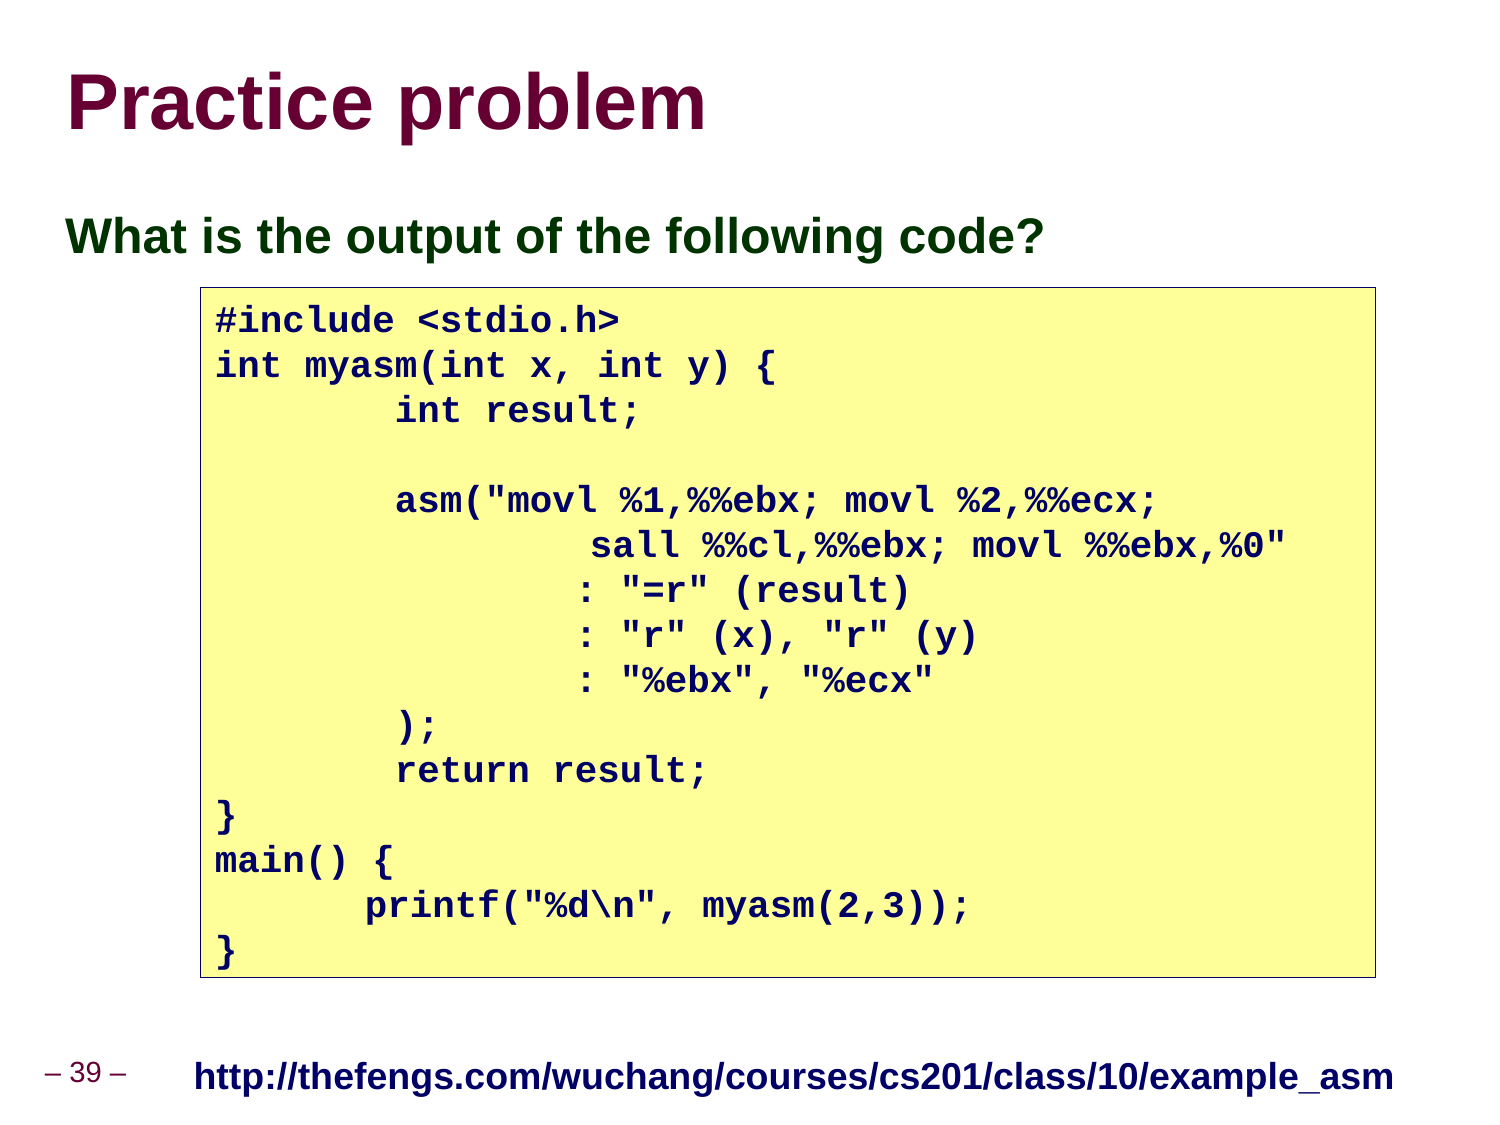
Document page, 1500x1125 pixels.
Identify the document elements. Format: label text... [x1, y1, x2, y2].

text_box What is the output of the following code? [47, 200, 1411, 1058]
text_box #include <stdio.h> int myasm(int x, int y) { int result; asm("movl %1,%%ebx; movl %2,%%ecx; sall %%cl,%%ebx; movl %%ebx,%0" : "=r" (result) : "r" (x), "r" (y) : "%ebx", "%ecx" ); return result; } main() { printf("%d\n", myasm(2,3)); } [200, 287, 1375, 978]
text_box http://thefengs.com/wuchang/courses/cs201/class/10/example_asm [186, 1049, 1403, 1105]
text_box Practice problem [66, 40, 1497, 169]
